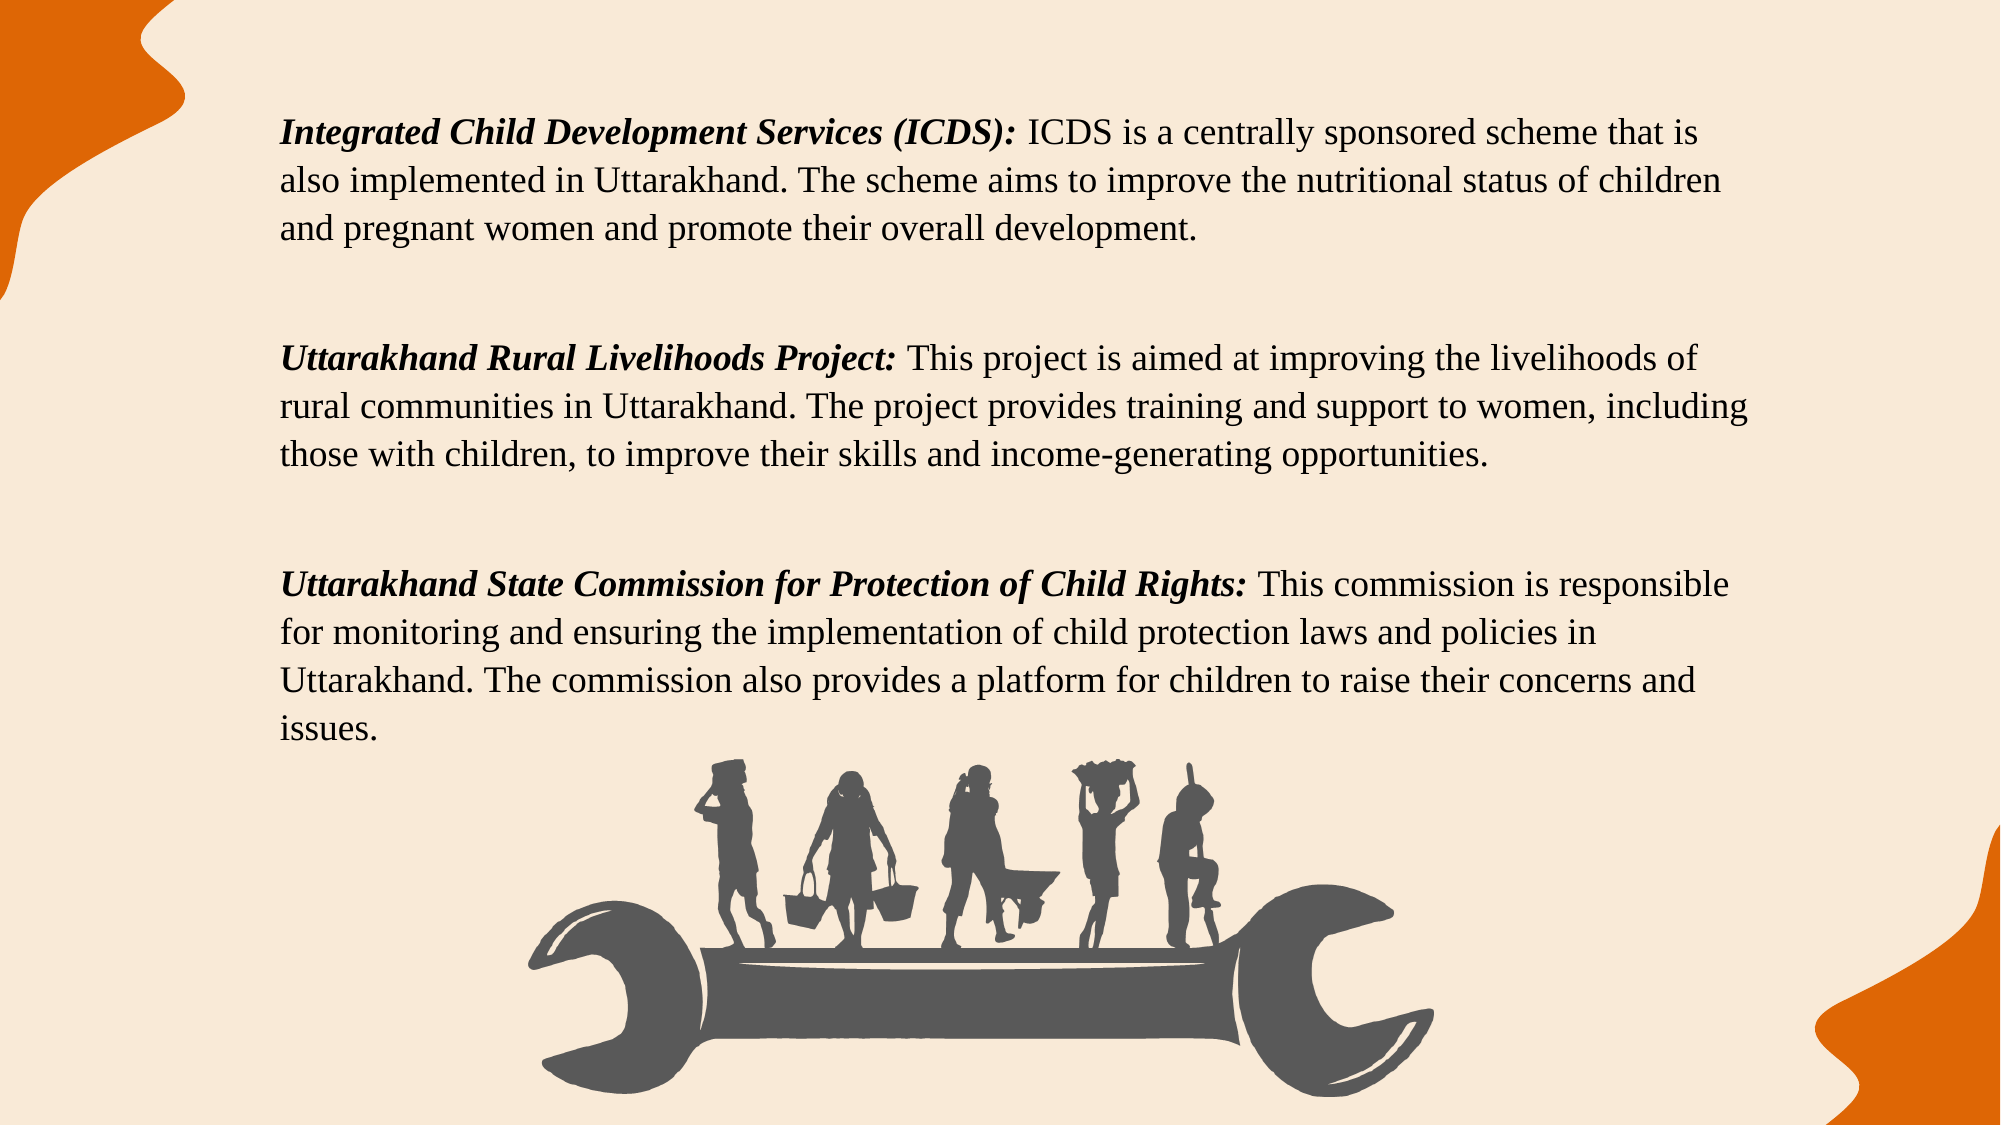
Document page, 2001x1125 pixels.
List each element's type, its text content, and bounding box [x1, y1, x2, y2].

text_box Integrated Child Development Services (ICDS): ICDS is a centrally sponsored scheme that is also implemented in Uttarakhand. The scheme aims to improve the nutritional status of children and pregnant women and promote their overall development. Uttarakhand Rural Livelihoods Project: This project is aimed at improving the livelihoods of rural communities in Uttarakhand. The project provides training and support to women, including those with children, to improve their skills and income-generating opportunities. Uttarakhand State Commission for Protection of Child Rights: This commission is responsible for monitoring and ensuring the implementation of child protection laws and policies in Uttarakhand. The commission also provides a platform for children to raise their concerns and issues. [189, 96, 1774, 756]
picture [528, 759, 1434, 1097]
